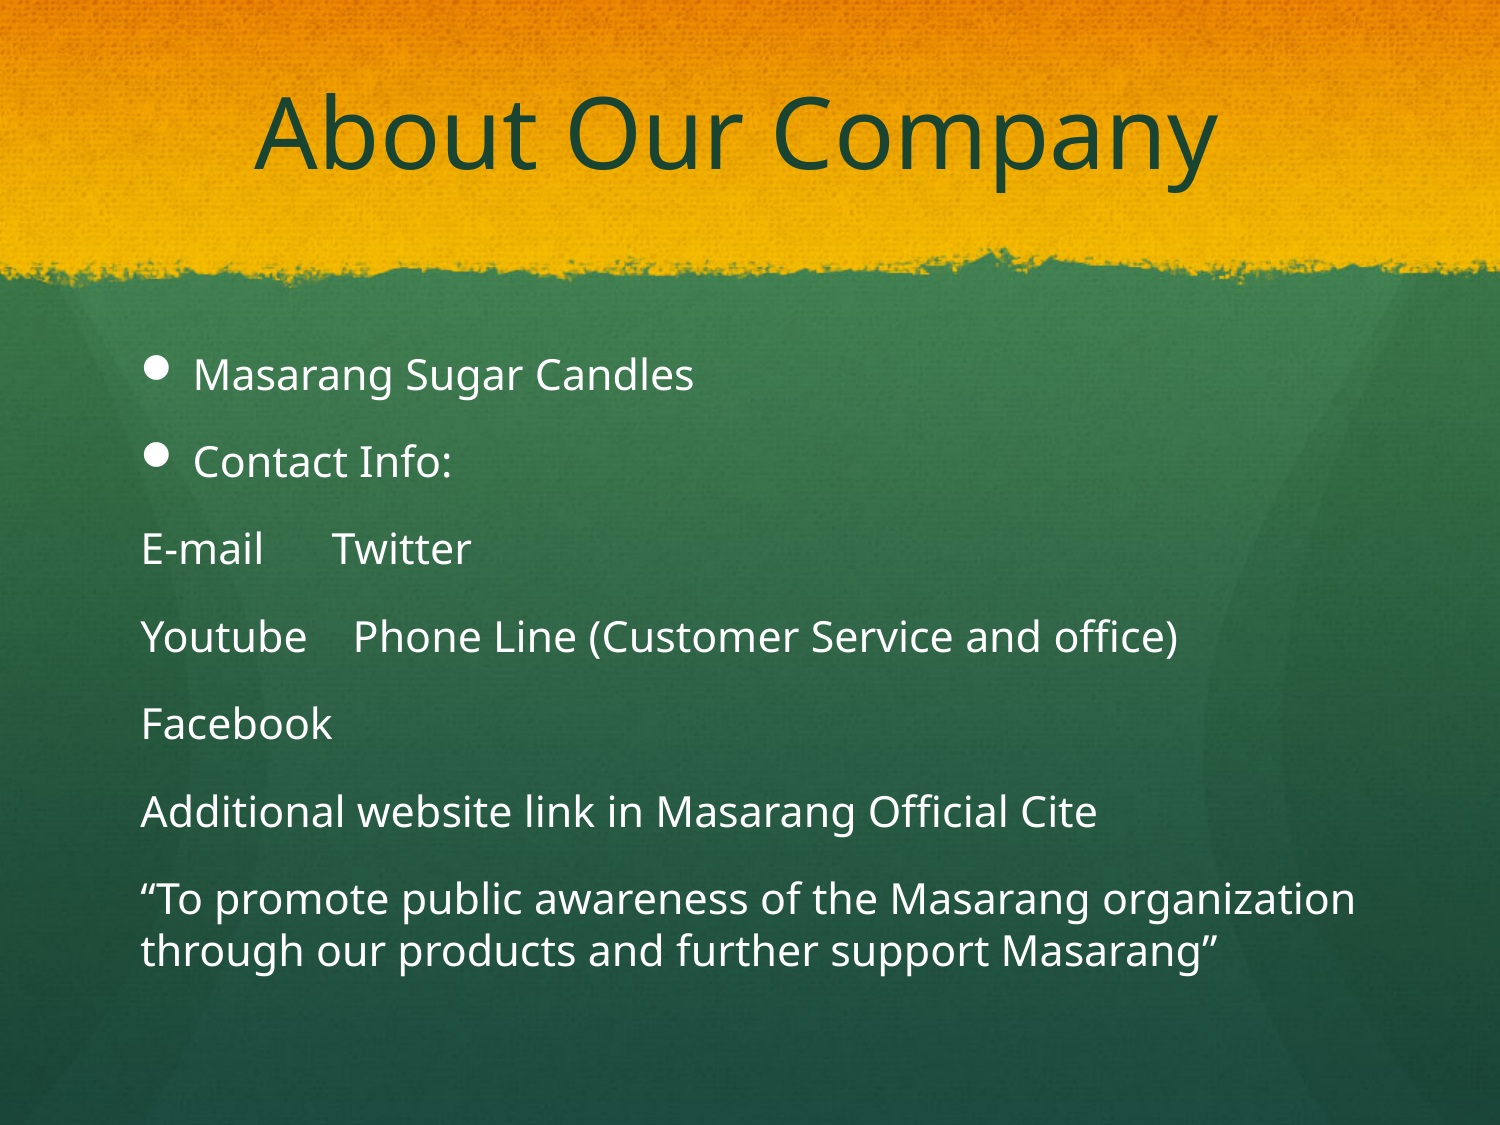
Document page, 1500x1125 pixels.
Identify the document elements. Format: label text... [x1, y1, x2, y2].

title About Our Company [125, 13, 1375, 246]
picture [0, 0, 1500, 1125]
list Masarang Sugar Candles Contact Info: E-mail Twitter Youtube Phone Line (Customer Service and office) Facebook Additional website link in Masarang Official Cite “To promote public awareness of the Masarang organization through our products and further support Masarang” [125, 339, 1375, 1026]
